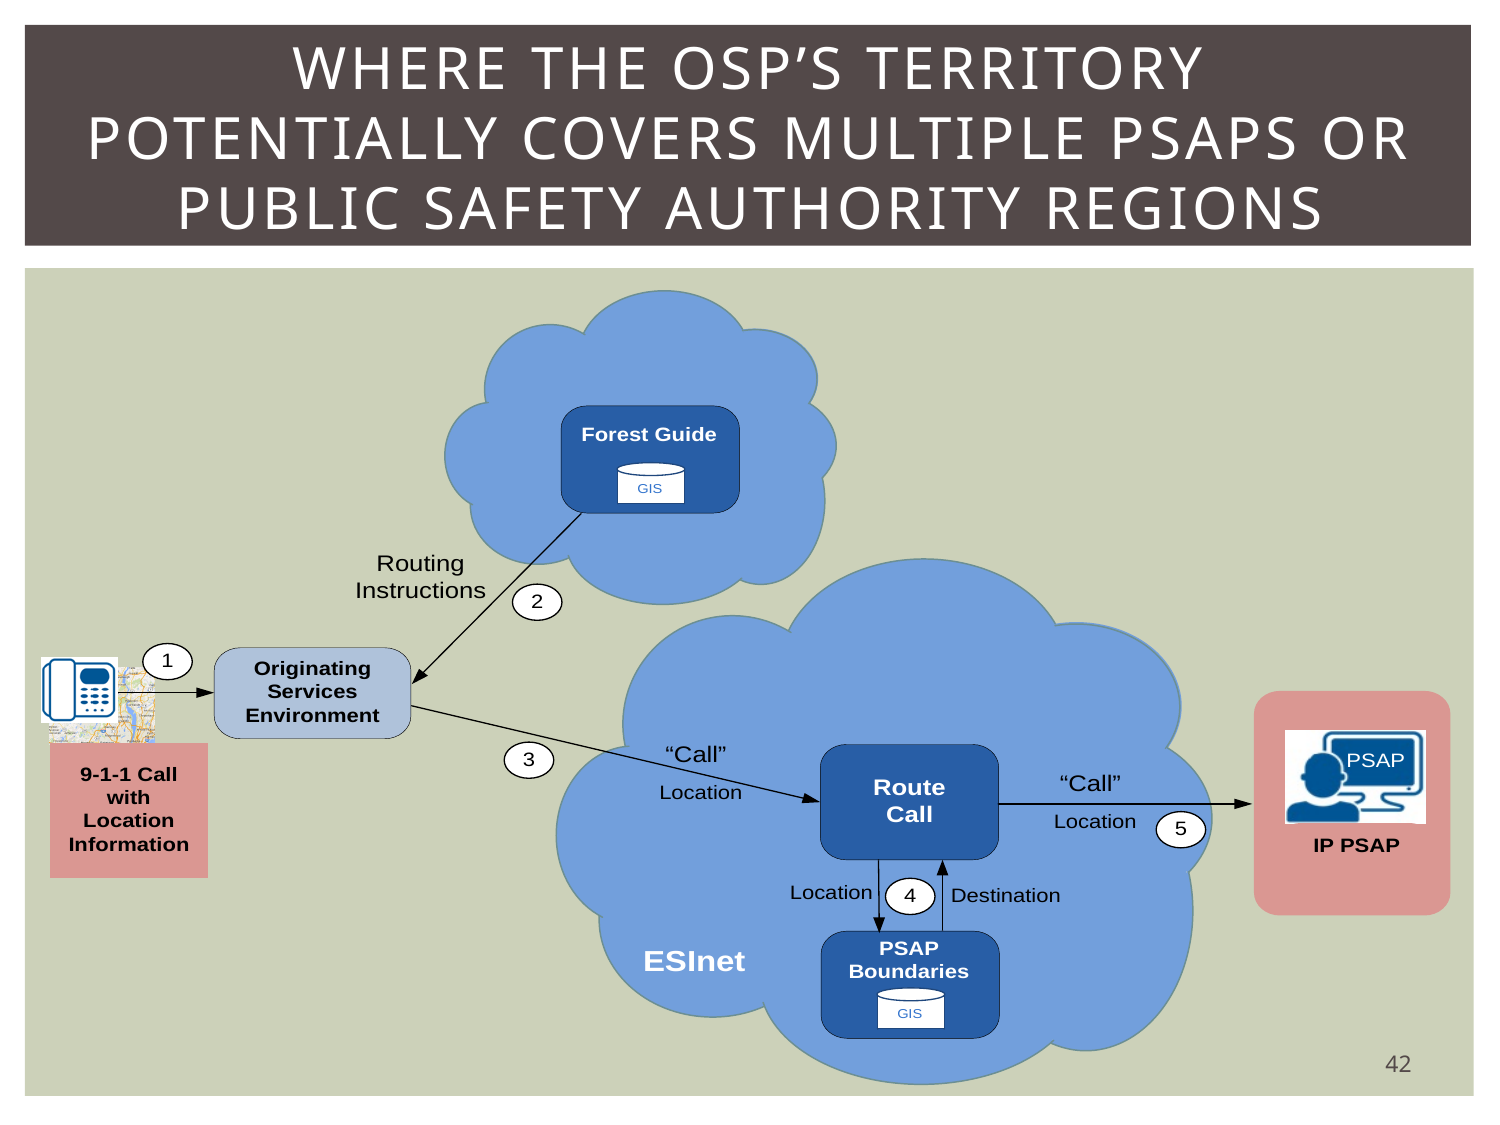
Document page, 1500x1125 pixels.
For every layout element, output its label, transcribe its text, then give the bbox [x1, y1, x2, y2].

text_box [37, 287, 1454, 1088]
title where the OSP’s territory potentially covers multiple PSAPs or Public Safety Authority regions [62, 50, 1438, 223]
